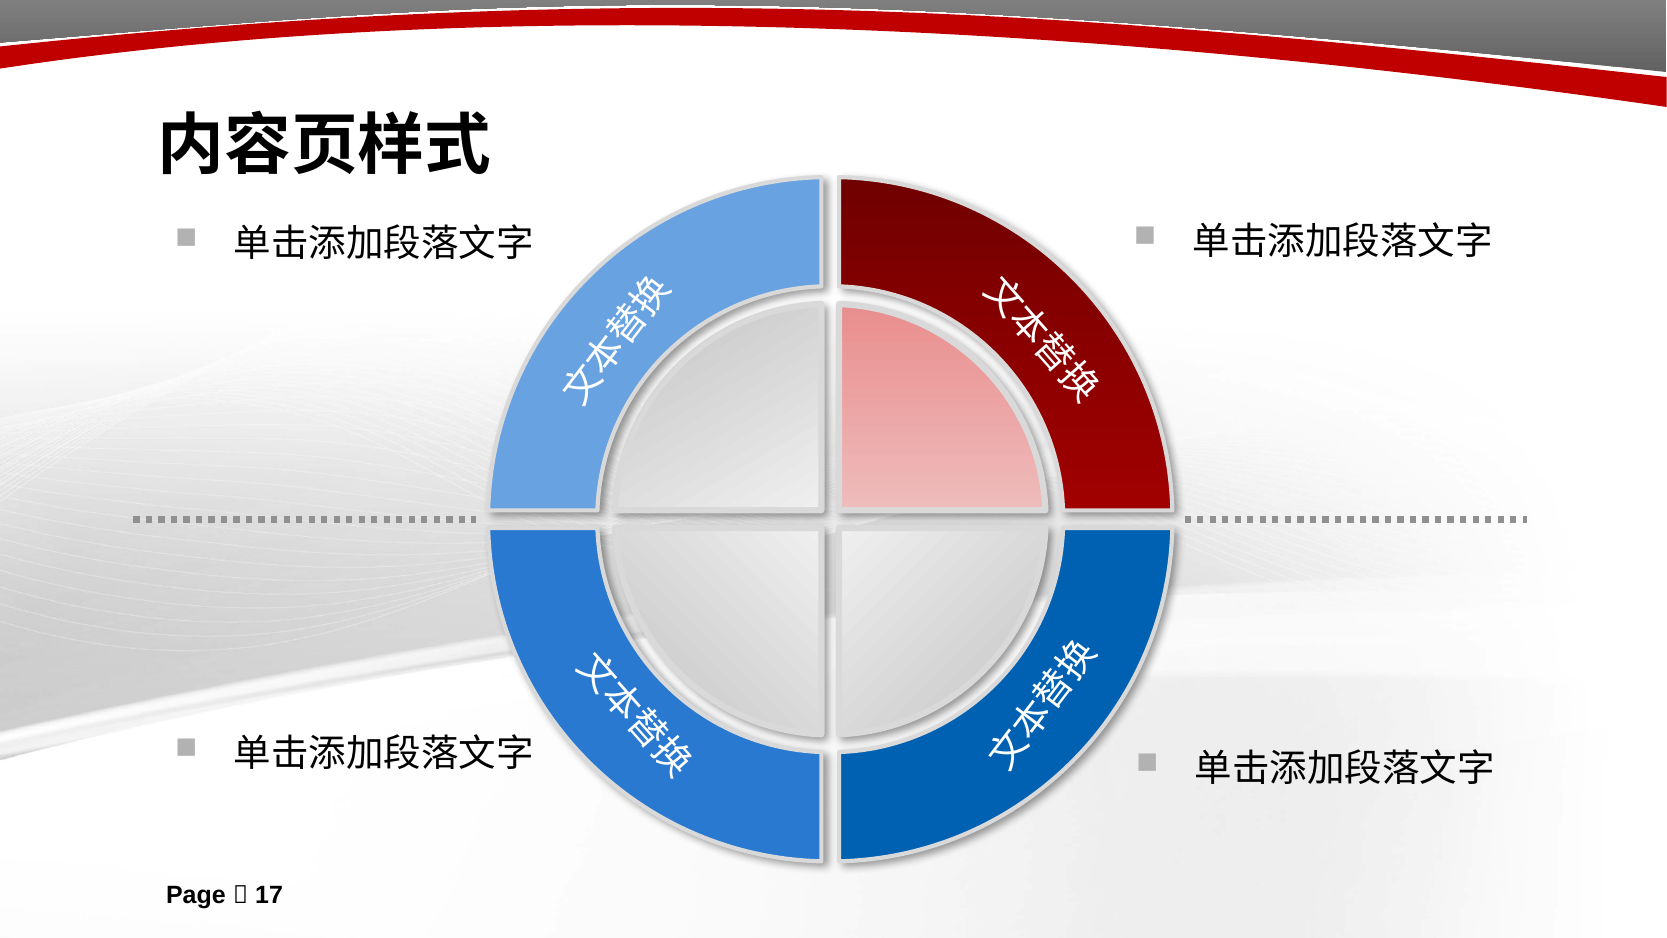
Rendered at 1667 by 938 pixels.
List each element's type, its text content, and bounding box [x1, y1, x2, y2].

text_box 单击添加段落文字 [160, 211, 482, 272]
text_box 单击添加段落文字 [1177, 209, 1510, 270]
text_box 单击添加段落文字 [1177, 736, 1510, 797]
title 内容页样式 [83, 89, 1434, 194]
picture [0, 121, 1667, 938]
text_box 单击添加段落文字 [160, 722, 482, 782]
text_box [487, 176, 1173, 862]
text_box Page  17 [151, 868, 502, 919]
